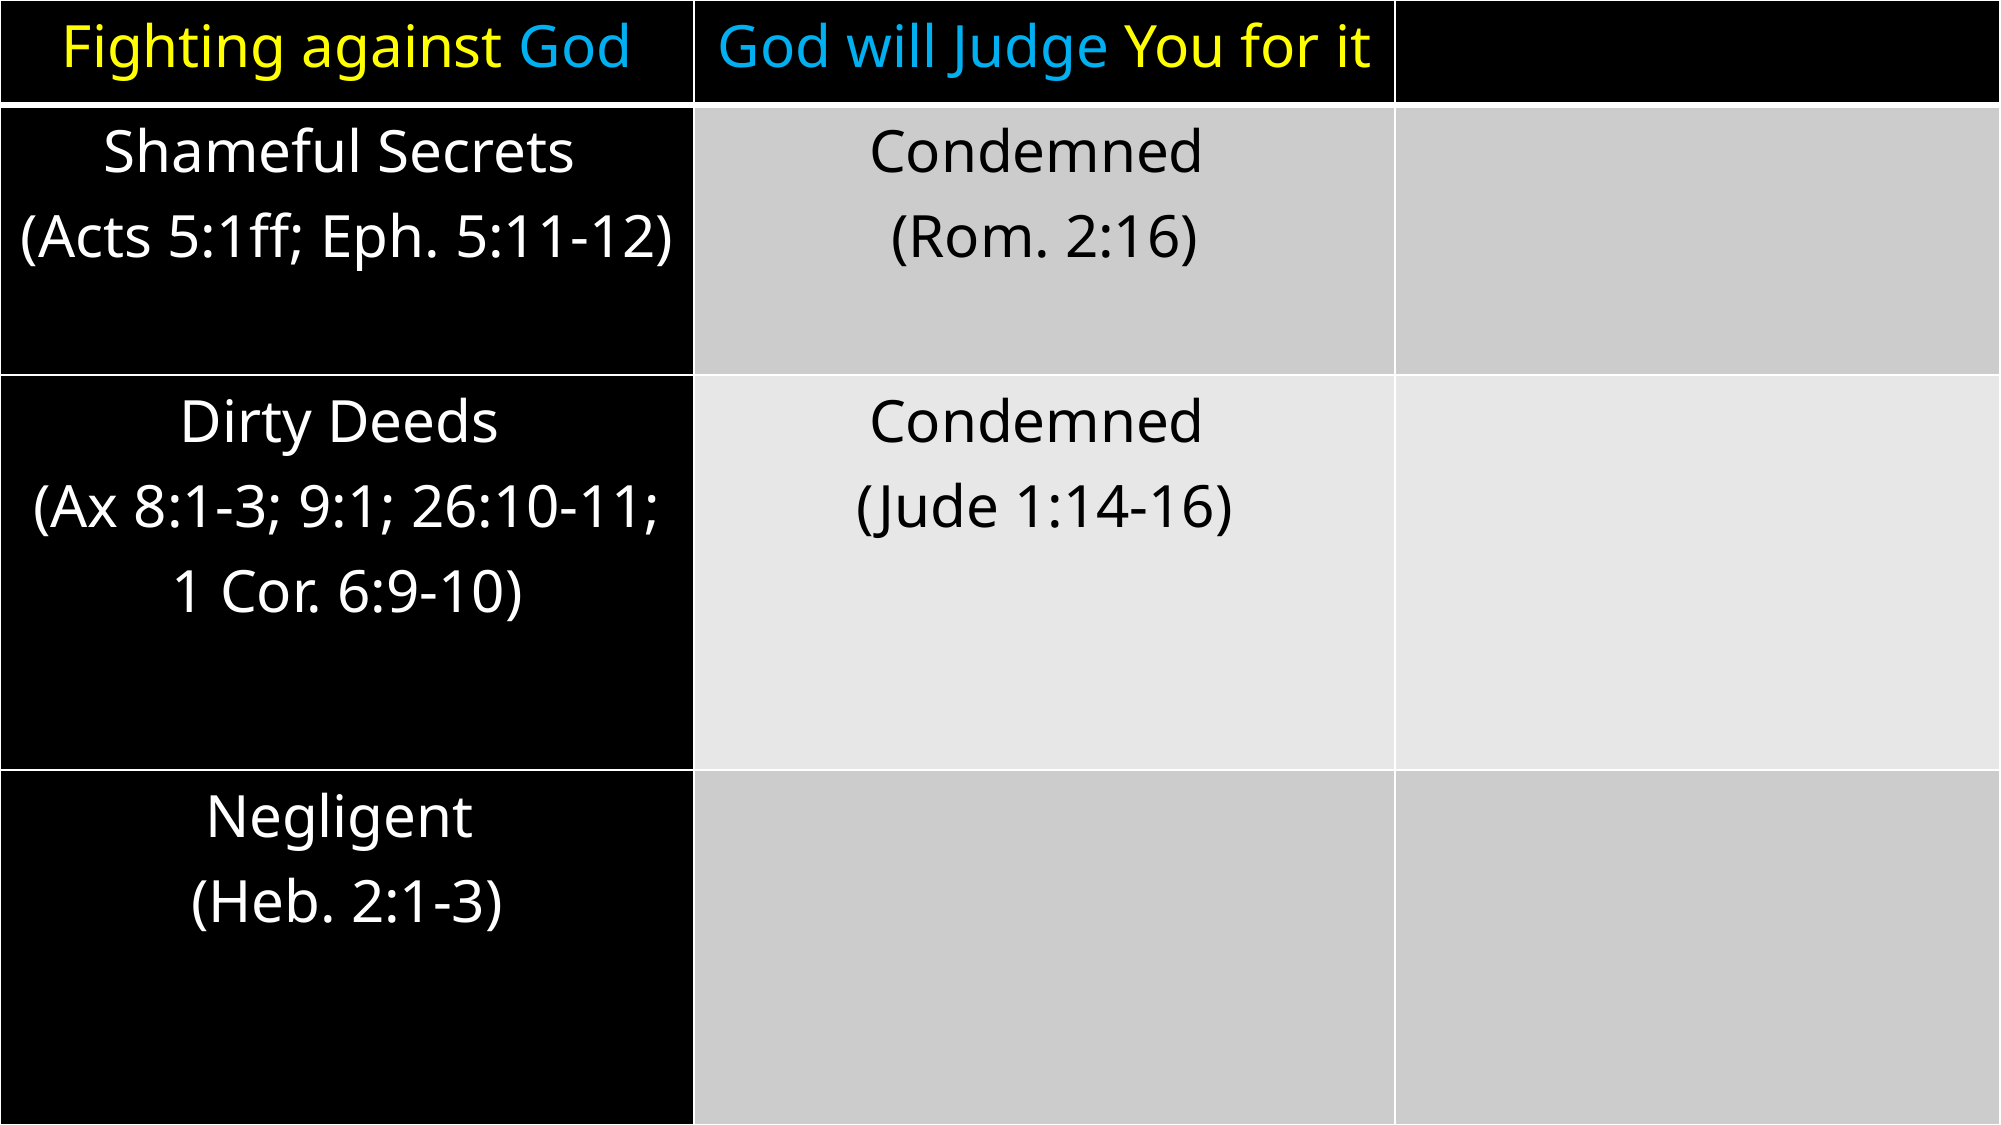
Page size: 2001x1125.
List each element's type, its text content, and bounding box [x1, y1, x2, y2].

table_header Fighting against God [1, 1, 693, 102]
table_cell [1396, 771, 1999, 1124]
table_cell [1396, 108, 1999, 374]
table_cell Shameful Secrets (Acts 5:1ff; Eph. 5:11-12) [1, 108, 693, 374]
table_cell Condemned (Jude 1:14-16) [695, 376, 1394, 769]
table_cell [1396, 376, 1999, 769]
table_cell Condemned (Rom. 2:16) [695, 108, 1394, 374]
table_header [1396, 1, 1999, 102]
table_cell Dirty Deeds (Ax 8:1-3; 9:1; 26:10-11; 1 Cor. 6:9-10) [1, 376, 693, 769]
table_header God will Judge You for it [695, 1, 1394, 102]
table_cell [695, 771, 1394, 1124]
table_cell Negligent (Heb. 2:1-3) [1, 771, 693, 1124]
